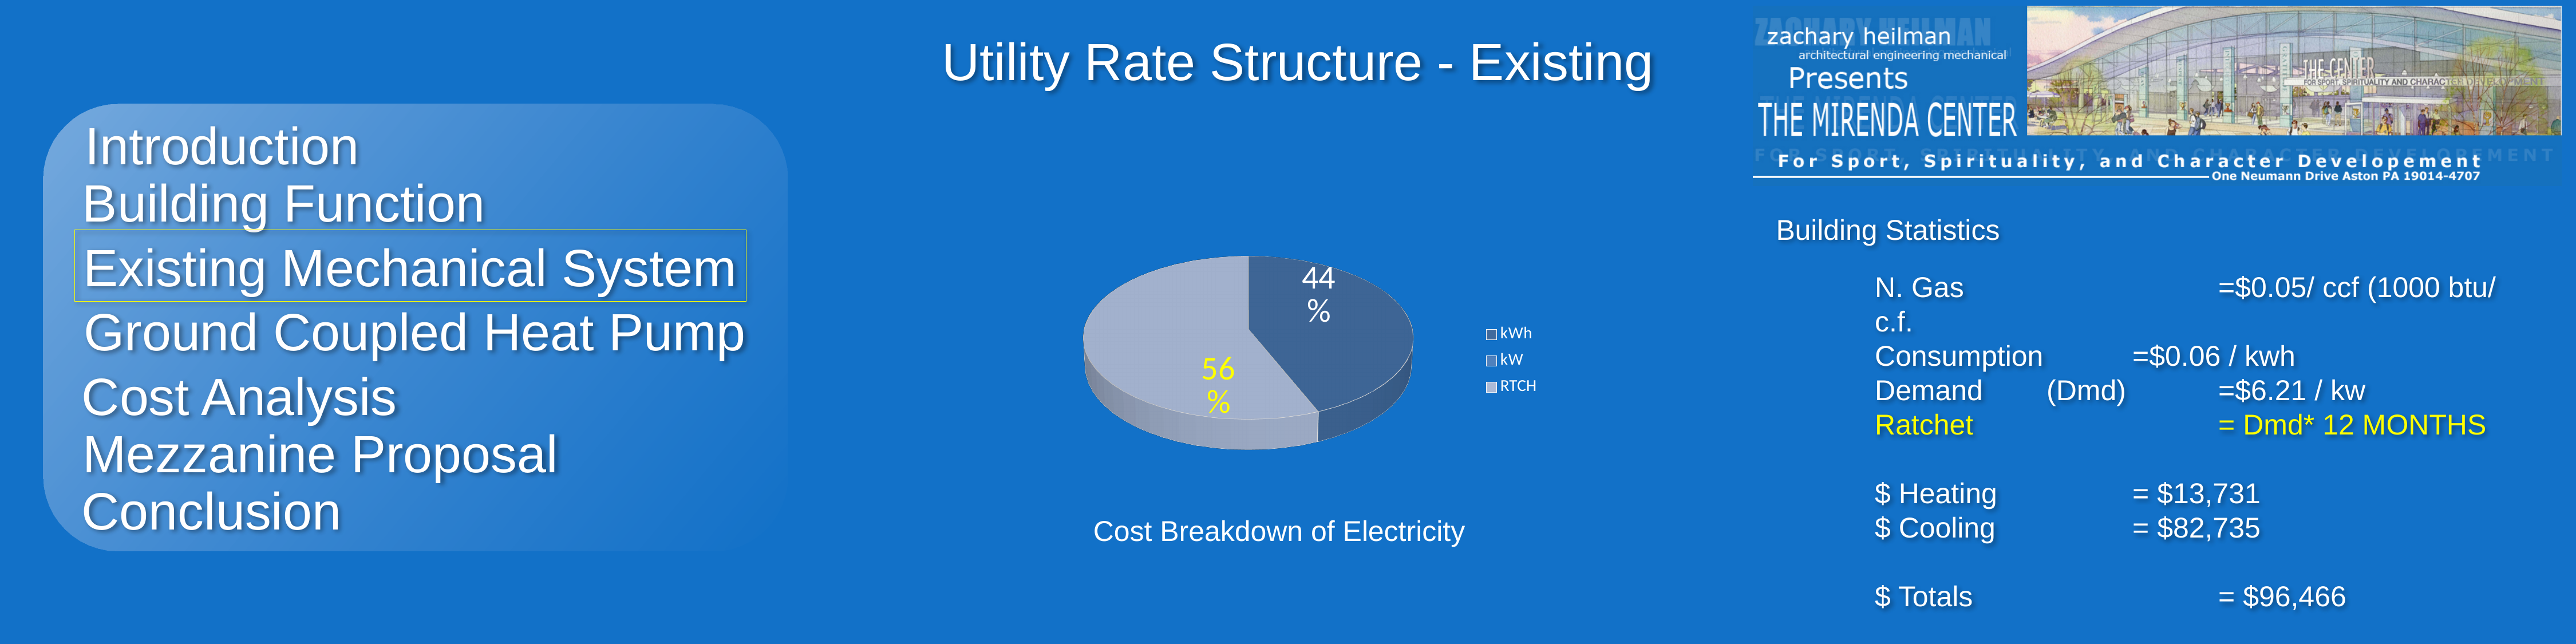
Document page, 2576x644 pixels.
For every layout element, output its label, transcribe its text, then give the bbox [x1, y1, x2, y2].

text_box Conclusion [73, 473, 350, 545]
text_box Building Function [74, 165, 495, 231]
text_box N. Gas =$0.05/ ccf (1000 btu/ c.f. Consumption =$0.06 / kwh Demand (Dmd) =$6.21 / kw Ratchet = Dmd* 12 MONTHS $ Heating = $13,731 $ Cooling = $82,735 $ Totals = $96,466 [1823, 264, 2533, 644]
text_box Mezzanine Proposal [74, 416, 568, 488]
chart [1009, 165, 1554, 540]
text_box Cost Analysis [73, 358, 406, 430]
text_box [41, 116, 75, 537]
text_box Building Statistics [1767, 207, 2009, 251]
text_box Utility Rate Structure - Existing [933, 23, 1664, 96]
text_box Ground Coupled Heat Pump [75, 294, 755, 366]
picture [1753, 6, 2562, 187]
text_box [94, 102, 789, 552]
text_box Cost Breakdown of Electricity [1042, 545, 1474, 551]
text_box Existing Mechanical System [74, 230, 746, 295]
text_box Introduction [76, 108, 369, 164]
